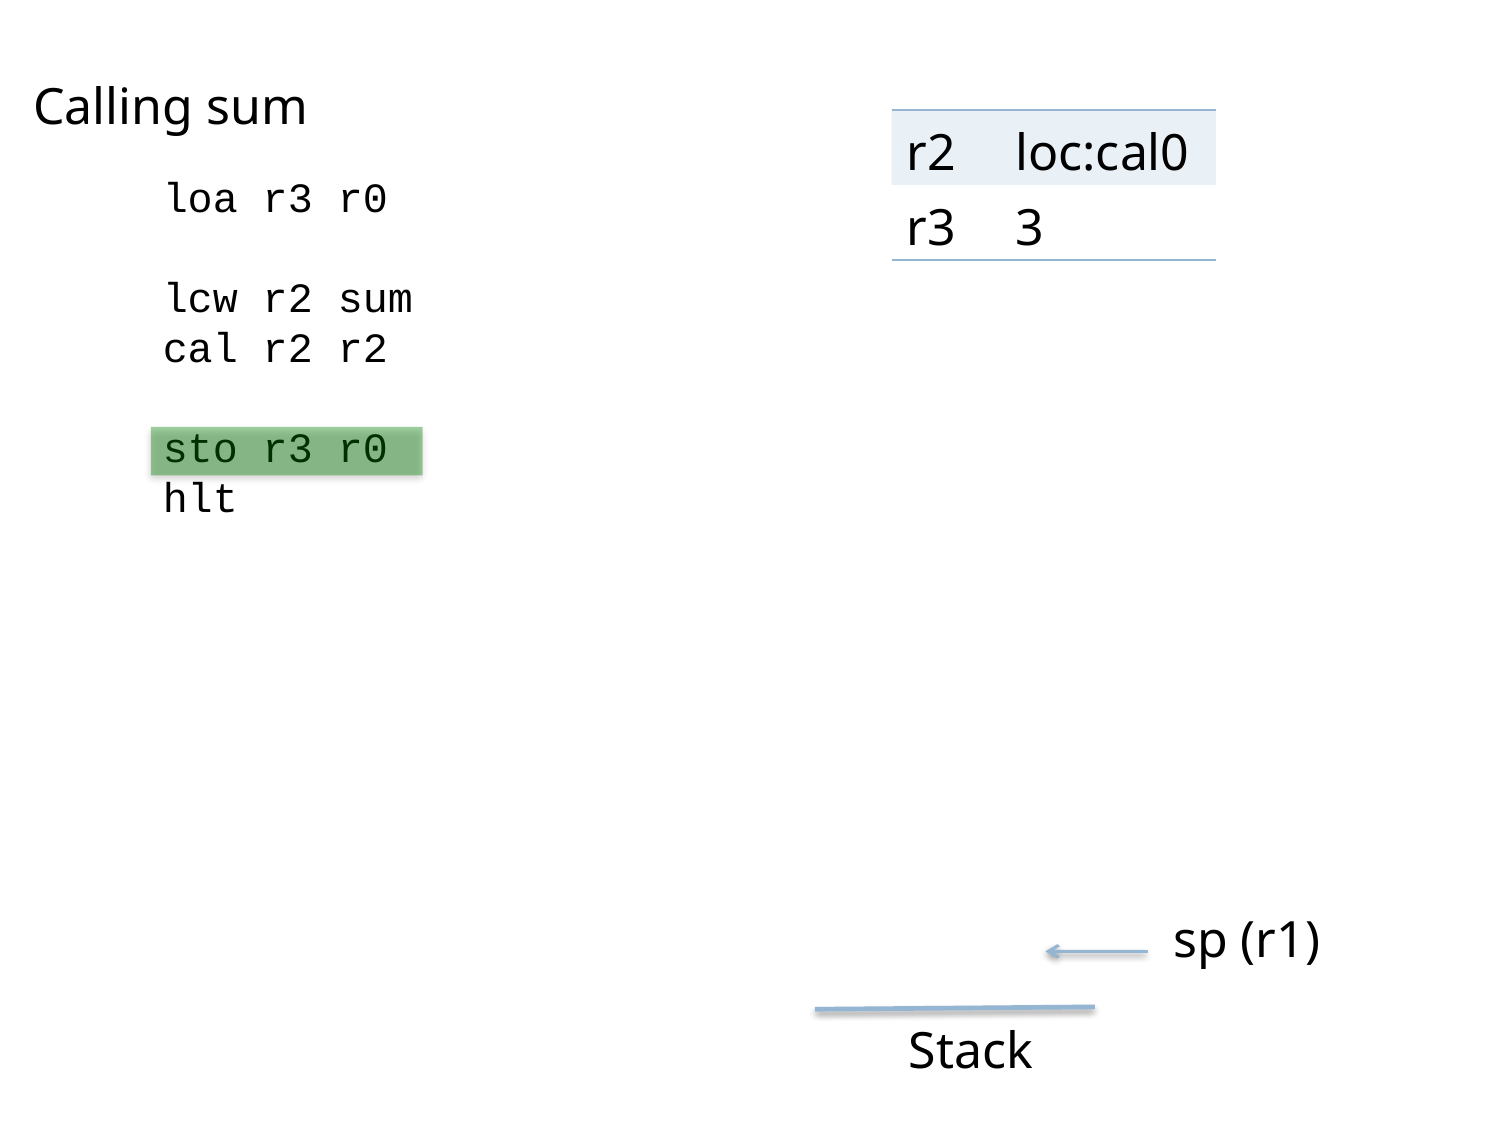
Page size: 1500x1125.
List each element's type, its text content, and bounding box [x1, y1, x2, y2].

table_cell r3 [892, 185, 1001, 259]
table_header r2 [892, 111, 1001, 185]
text_box Stack [893, 1020, 1048, 1087]
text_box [814, 1006, 1096, 1010]
text_box [150, 426, 423, 476]
text_box loa r3 r0 lcw r2 sum cal r2 r2 sto r3 r0 hlt [0, 162, 652, 528]
text_box Calling sum [18, 67, 324, 142]
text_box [1045, 899, 1328, 977]
table_cell 3 [1001, 185, 1216, 259]
table_header loc:cal0 [1001, 111, 1216, 185]
